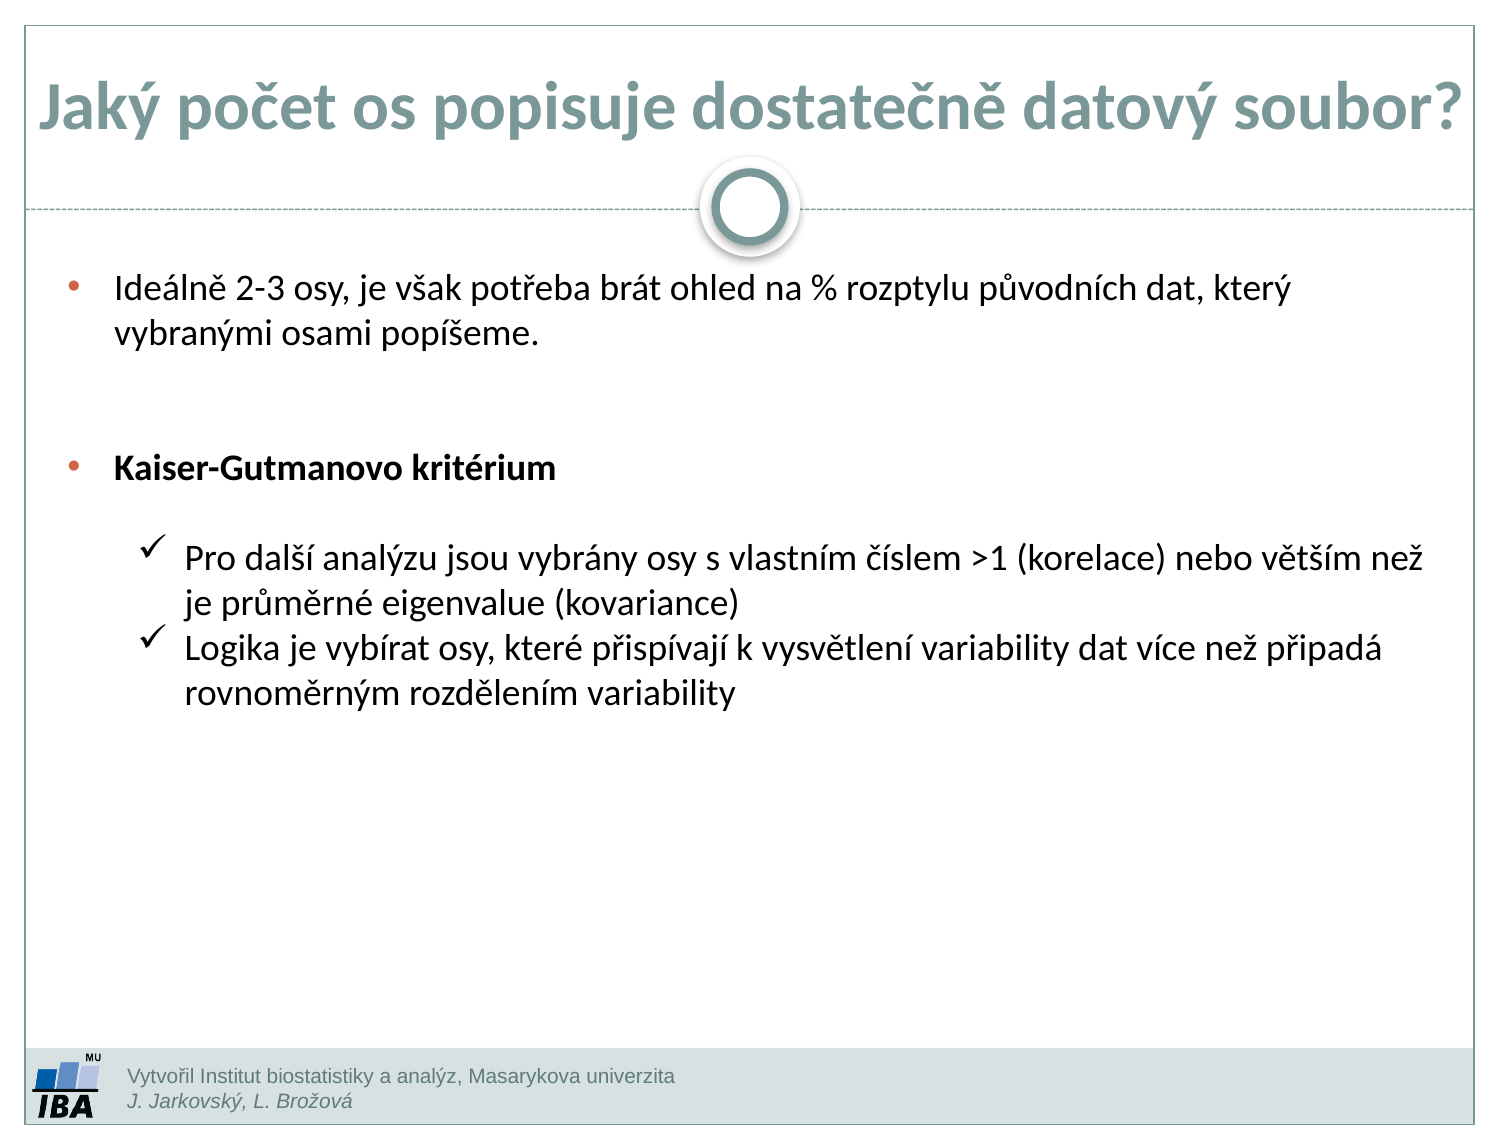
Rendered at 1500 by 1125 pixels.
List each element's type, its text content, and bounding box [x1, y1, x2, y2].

picture [32, 1053, 101, 1118]
title Jaký počet os popisuje dostatečně datový soubor? [17, 39, 1489, 165]
footer Vytvořil Institut biostatistiky a analýz, Masarykova univerzita J. Jarkovský, L. Brožová [112, 1057, 700, 1118]
text_box Ideálně 2-3 osy, je však potřeba brát ohled na % rozptylu původních dat, který vybranými osami popíšeme. Kaiser-Gutmanovo kritérium Pro další analýzu jsou vybrány osy s vlastním číslem >1 (korelace) nebo větším než je průměrné eigenvalue (kovariance) Logika je vybírat osy, které přispívají k vysvětlení variability dat více než připadá rovnoměrným rozdělením variability [52, 255, 1447, 766]
